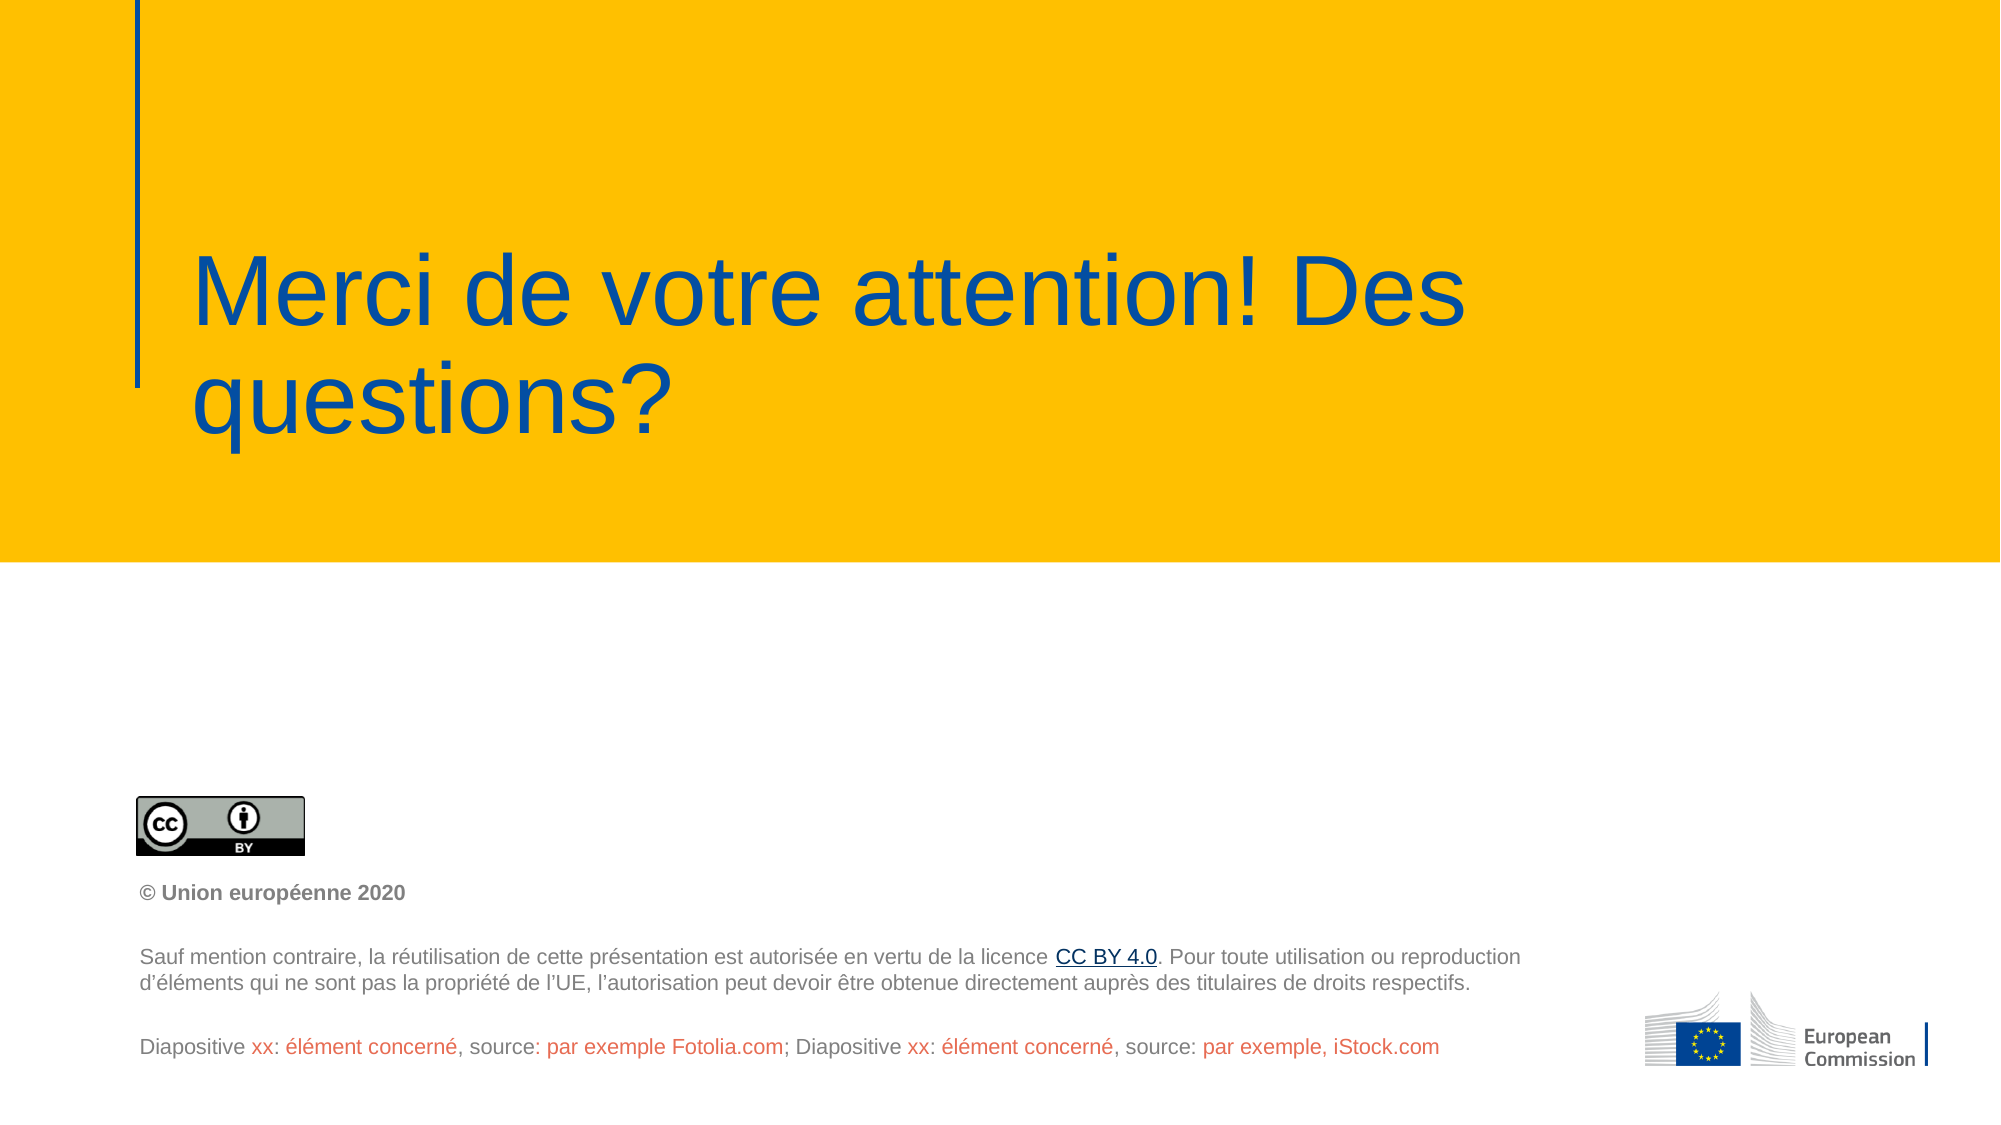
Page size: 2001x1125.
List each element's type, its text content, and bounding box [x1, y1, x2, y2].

picture [1645, 991, 1928, 1066]
subtitle © Union européenne 2020 Sauf mention contraire, la réutilisation de cette présentation est autorisée en vertu de la licence CC BY 4.0. Pour toute utilisation ou reproduction d’éléments qui ne sont pas la propriété de l’UE, l’autorisation peut devoir être obtenue directement auprès des titulaires de droits respectifs. Diapositive xx: élément concerné, source: par exemple Fotolia.com; Diapositive xx: élément concerné, source: par exemple, iStock.com [124, 762, 1592, 1067]
title Merci de votre attention! Des questions? [176, 184, 1843, 455]
picture [136, 796, 305, 856]
